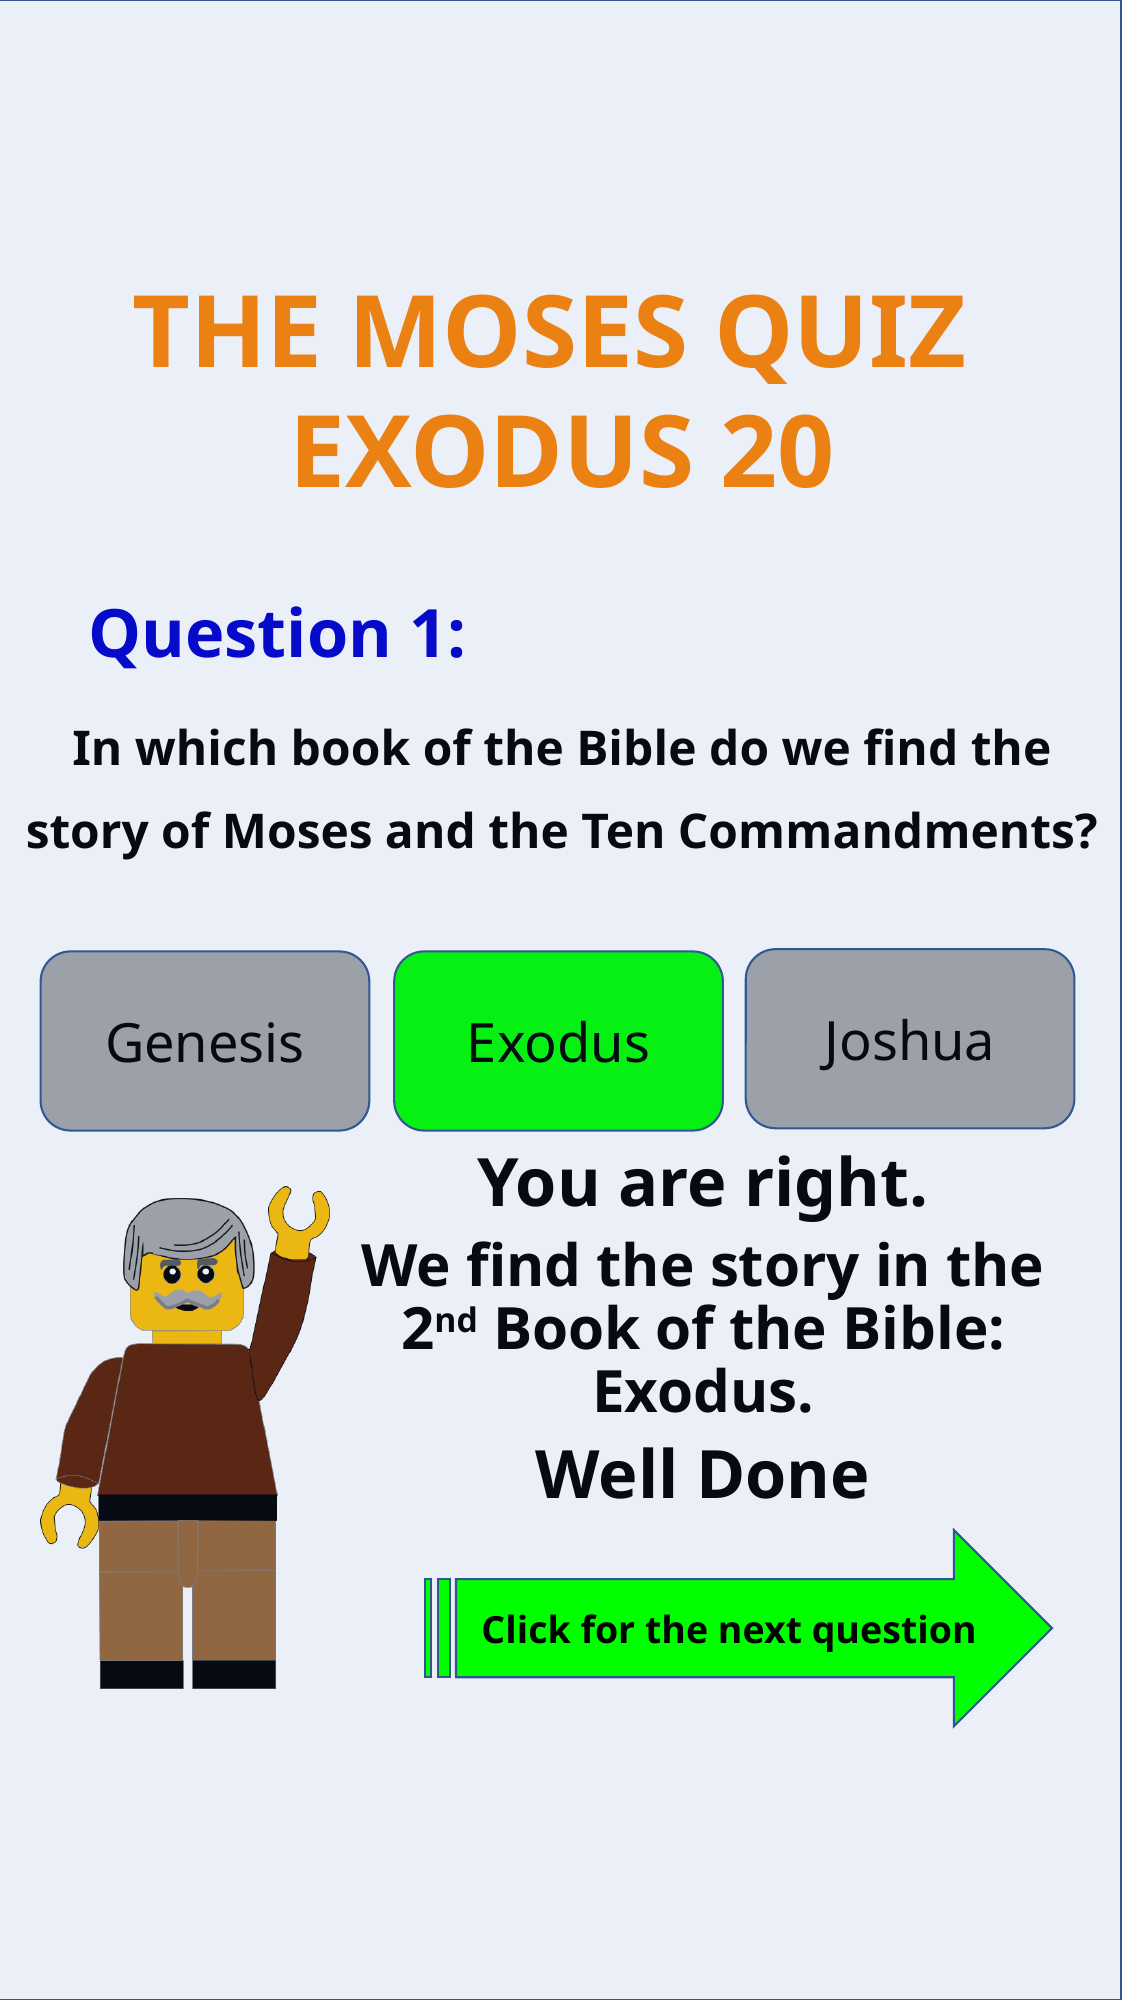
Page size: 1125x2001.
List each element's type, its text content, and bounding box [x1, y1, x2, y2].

text_box [0, 0, 1122, 2000]
picture [40, 1186, 330, 1689]
text_box Click for the next question [454, 1527, 1054, 1729]
text_box Click for the next question [424, 1578, 432, 1678]
text_box Click for the next question [437, 1578, 451, 1678]
